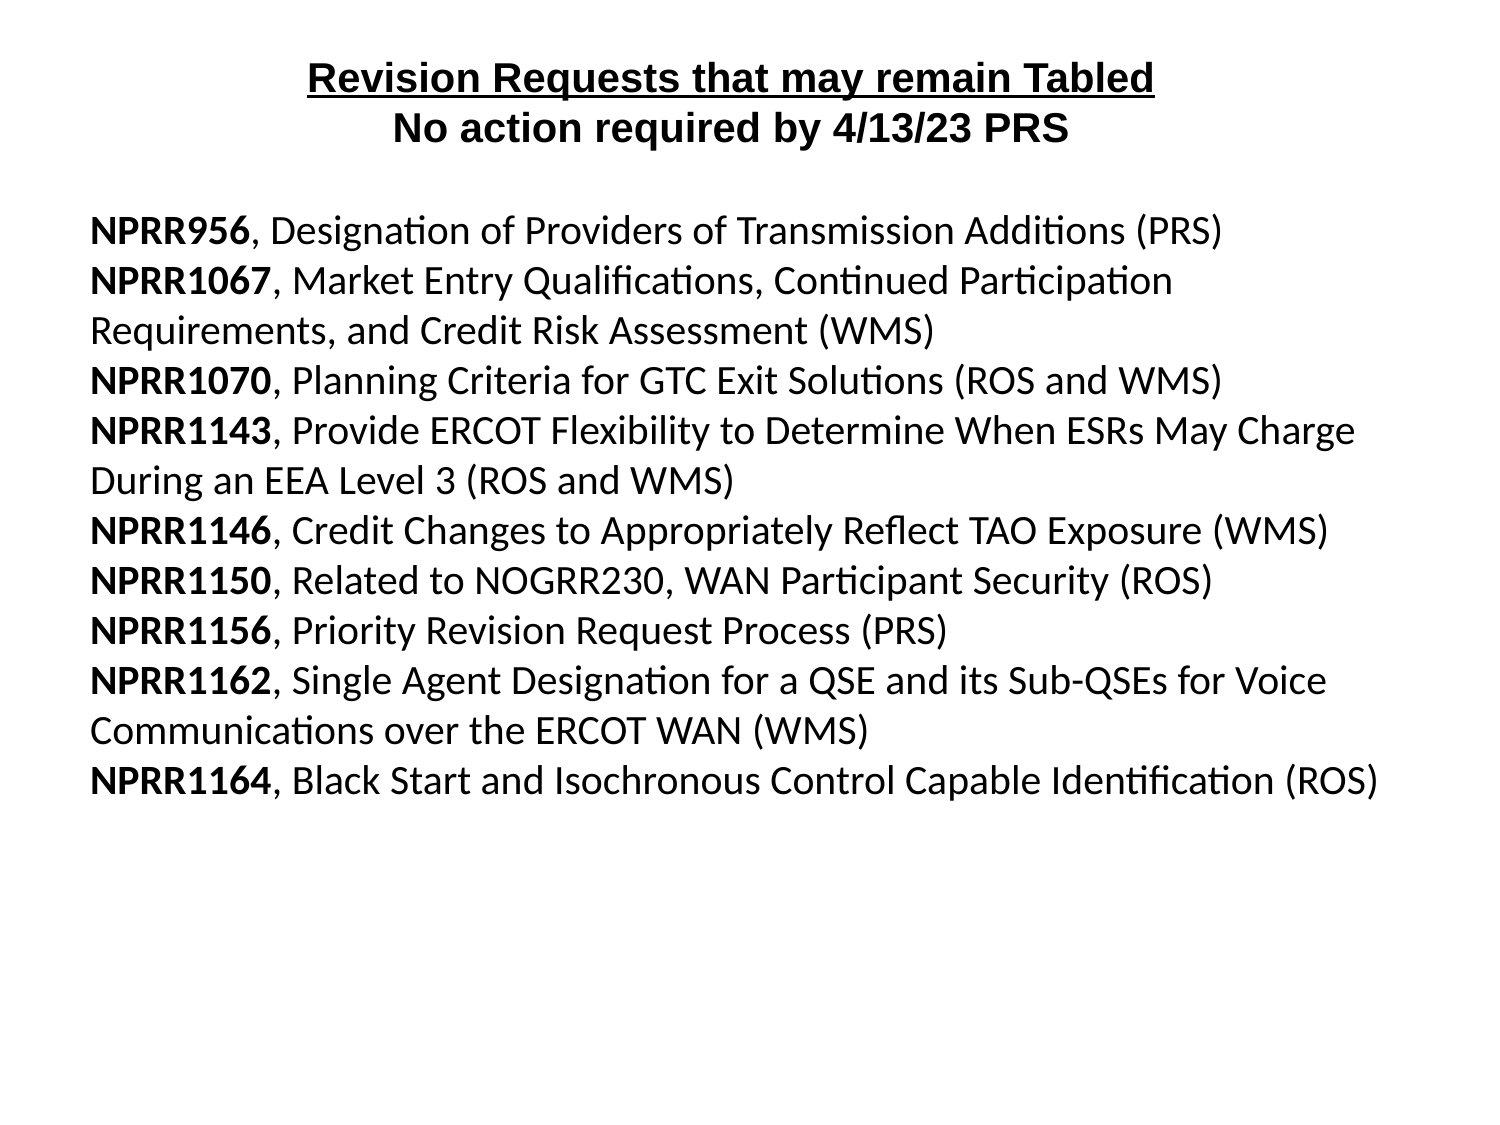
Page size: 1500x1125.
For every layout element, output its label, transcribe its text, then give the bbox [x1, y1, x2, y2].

subtitle NPRR956, Designation of Providers of Transmission Additions (PRS) NPRR1067, Market Entry Qualifications, Continued Participation Requirements, and Credit Risk Assessment (WMS) NPRR1070, Planning Criteria for GTC Exit Solutions (ROS and WMS) NPRR1143, Provide ERCOT Flexibility to Determine When ESRs May Charge During an EEA Level 3 (ROS and WMS) NPRR1146, Credit Changes to Appropriately Reflect TAO Exposure (WMS) NPRR1150, Related to NOGRR230, WAN Participant Security (ROS) NPRR1156, Priority Revision Request Process (PRS) NPRR1162, Single Agent Designation for a QSE and its Sub-QSEs for Voice Communications over the ERCOT WAN (WMS) NPRR1164, Black Start and Isochronous Control Capable Identification (ROS) [75, 149, 1438, 1063]
title Revision Requests that may remain Tabled No action required by 4/13/23 PRS [75, 62, 1388, 149]
